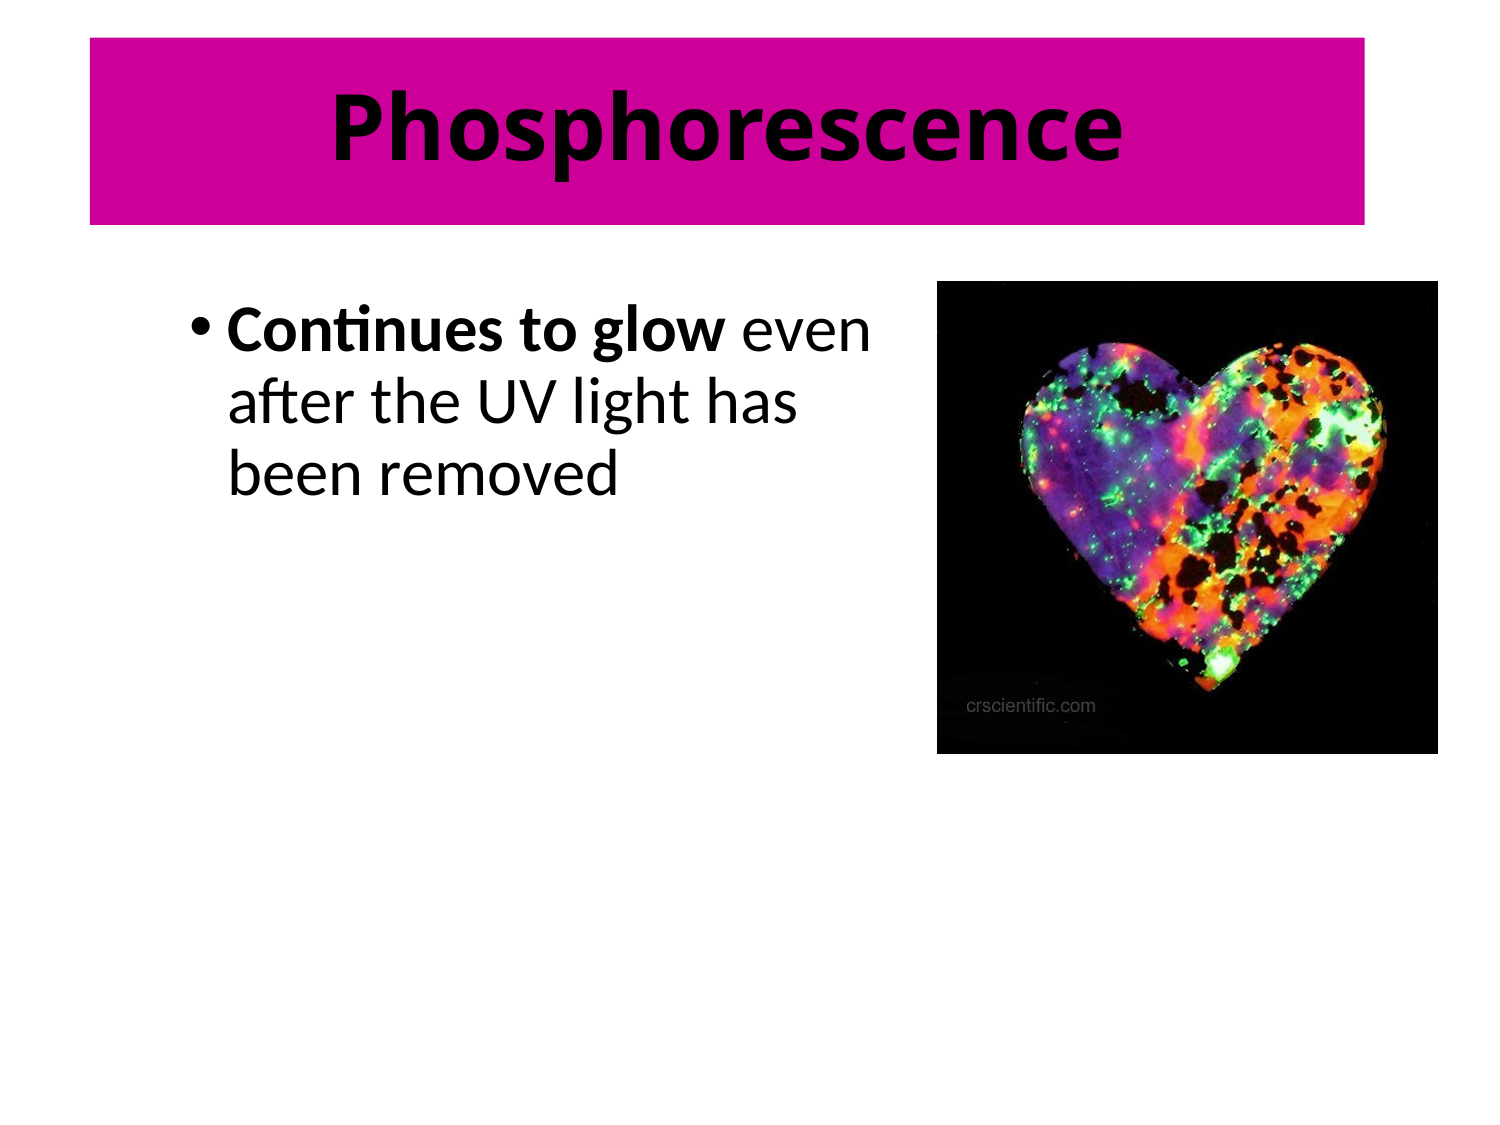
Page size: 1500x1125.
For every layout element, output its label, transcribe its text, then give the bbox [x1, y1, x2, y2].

picture [937, 281, 1438, 754]
list Continues to glow even after the UV light has been removed [174, 286, 900, 962]
title Phosphorescence [89, 37, 1365, 225]
